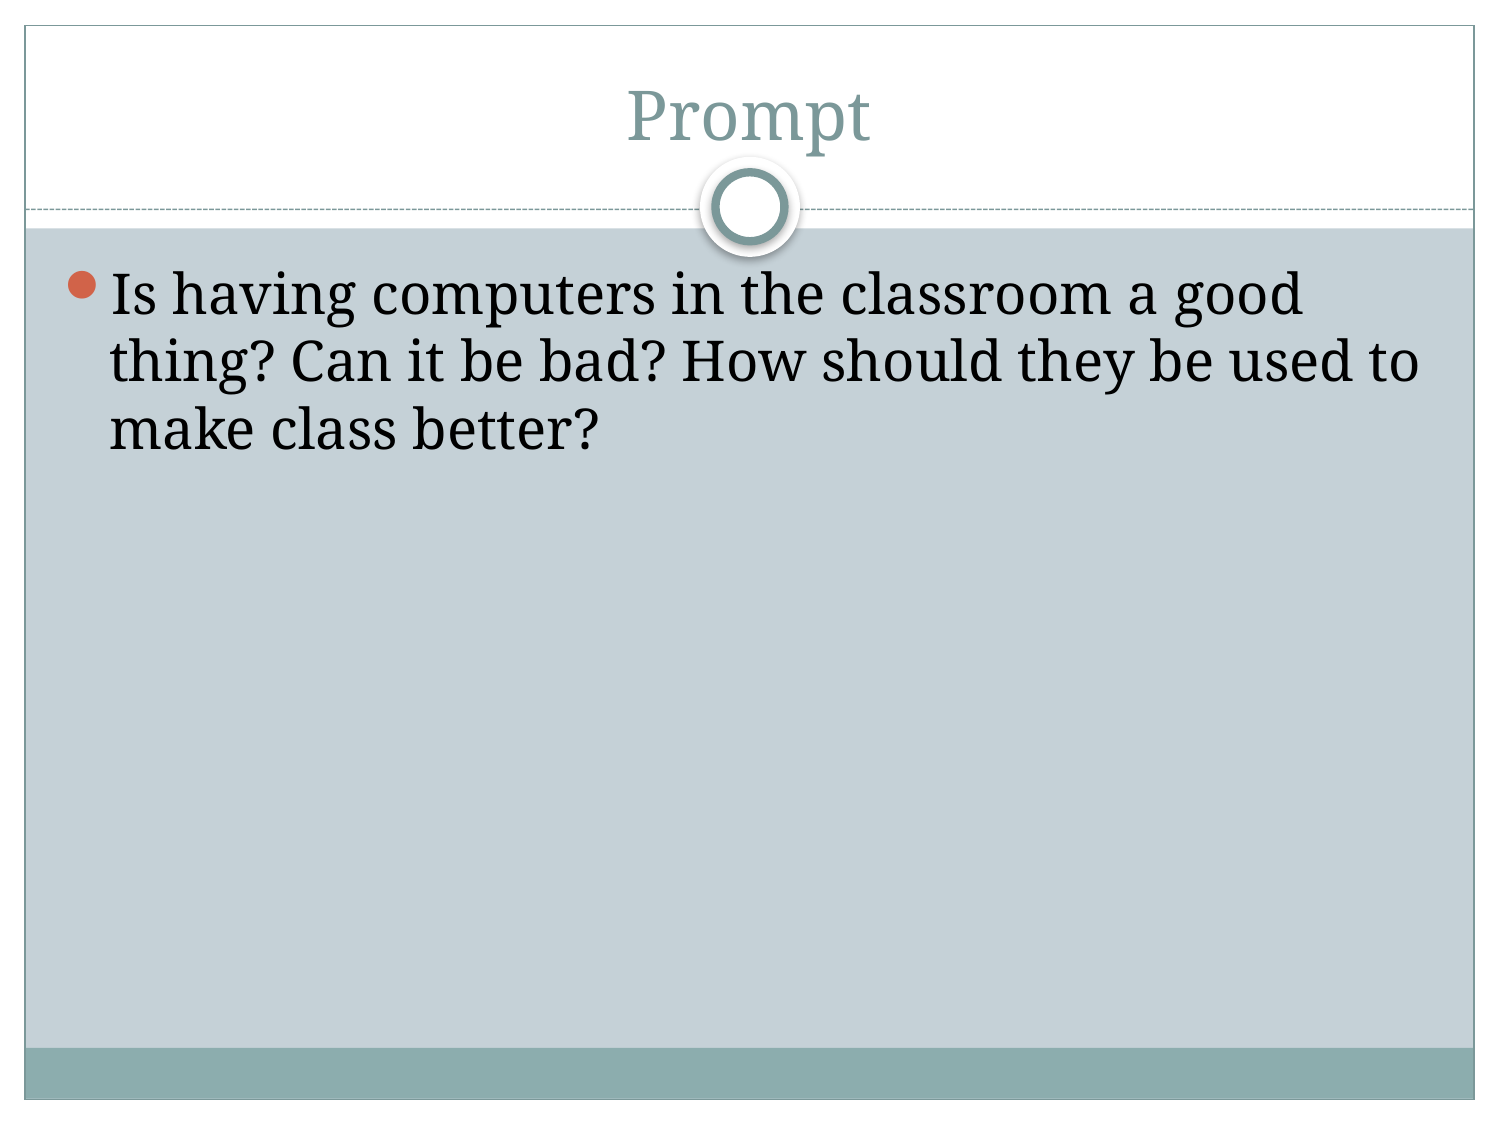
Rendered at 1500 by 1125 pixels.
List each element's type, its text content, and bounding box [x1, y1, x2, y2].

title Prompt [49, 37, 1450, 162]
list Is having computers in the classroom a good thing? Can it be bad? How should they be used to make class better? [49, 250, 1445, 1001]
